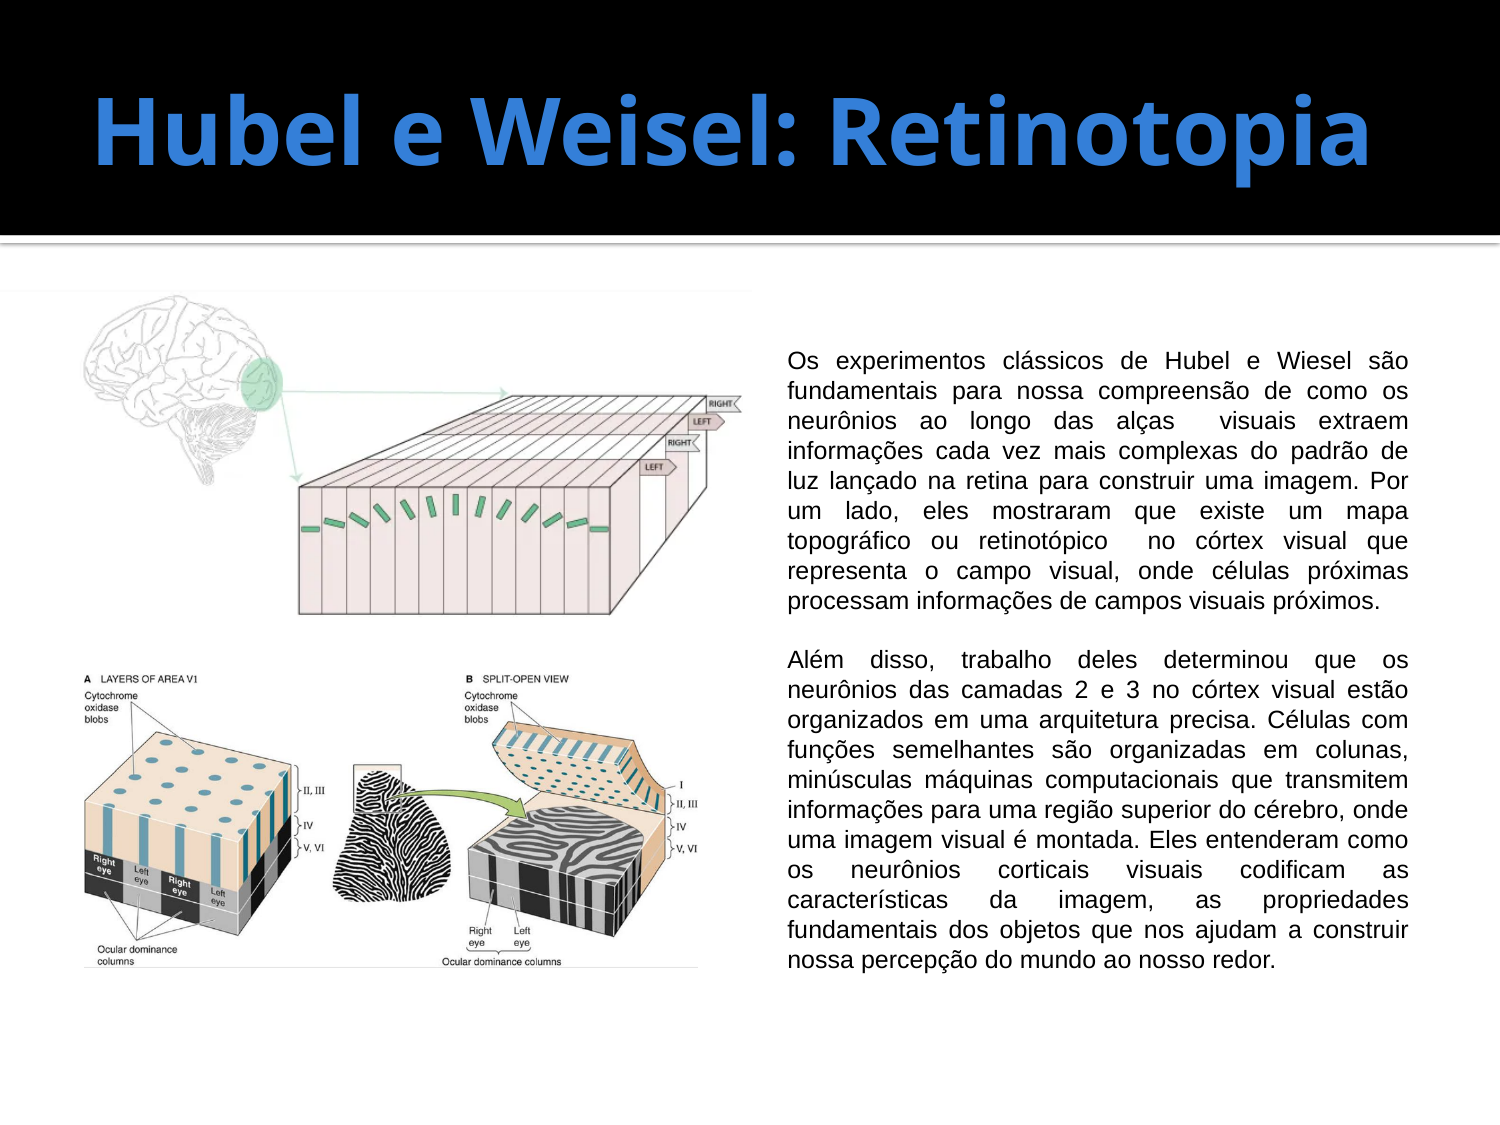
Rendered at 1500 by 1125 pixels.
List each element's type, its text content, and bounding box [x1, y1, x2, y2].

picture [0, 268, 752, 633]
text_box Os experimentos clássicos de Hubel e Wiesel são fundamentais para nossa compreensão de como os neurônios ao longo das alças visuais extraem informações cada vez mais complexas do padrão de luz lançado na retina para construir uma imagem. Por um lado, eles mostraram que existe um mapa topográfico ou retinotópico no córtex visual que representa o campo visual, onde células próximas processam informações de campos visuais próximos. Além disso, trabalho deles determinou que os neurônios das camadas 2 e 3 no córtex visual estão organizados em uma arquitetura precisa. Células com funções semelhantes são organizadas em colunas, minúsculas máquinas computacionais que transmitem informações para uma região superior do cérebro, onde uma imagem visual é montada. Eles entenderam como os neurônios corticais visuais codificam as características da imagem, as propriedades fundamentais dos objetos que nos ajudam a construir nossa percepção do mundo ao nosso redor. [772, 337, 1425, 981]
picture [74, 669, 715, 976]
title Hubel e Weisel: Retinotopia [75, 25, 1425, 231]
